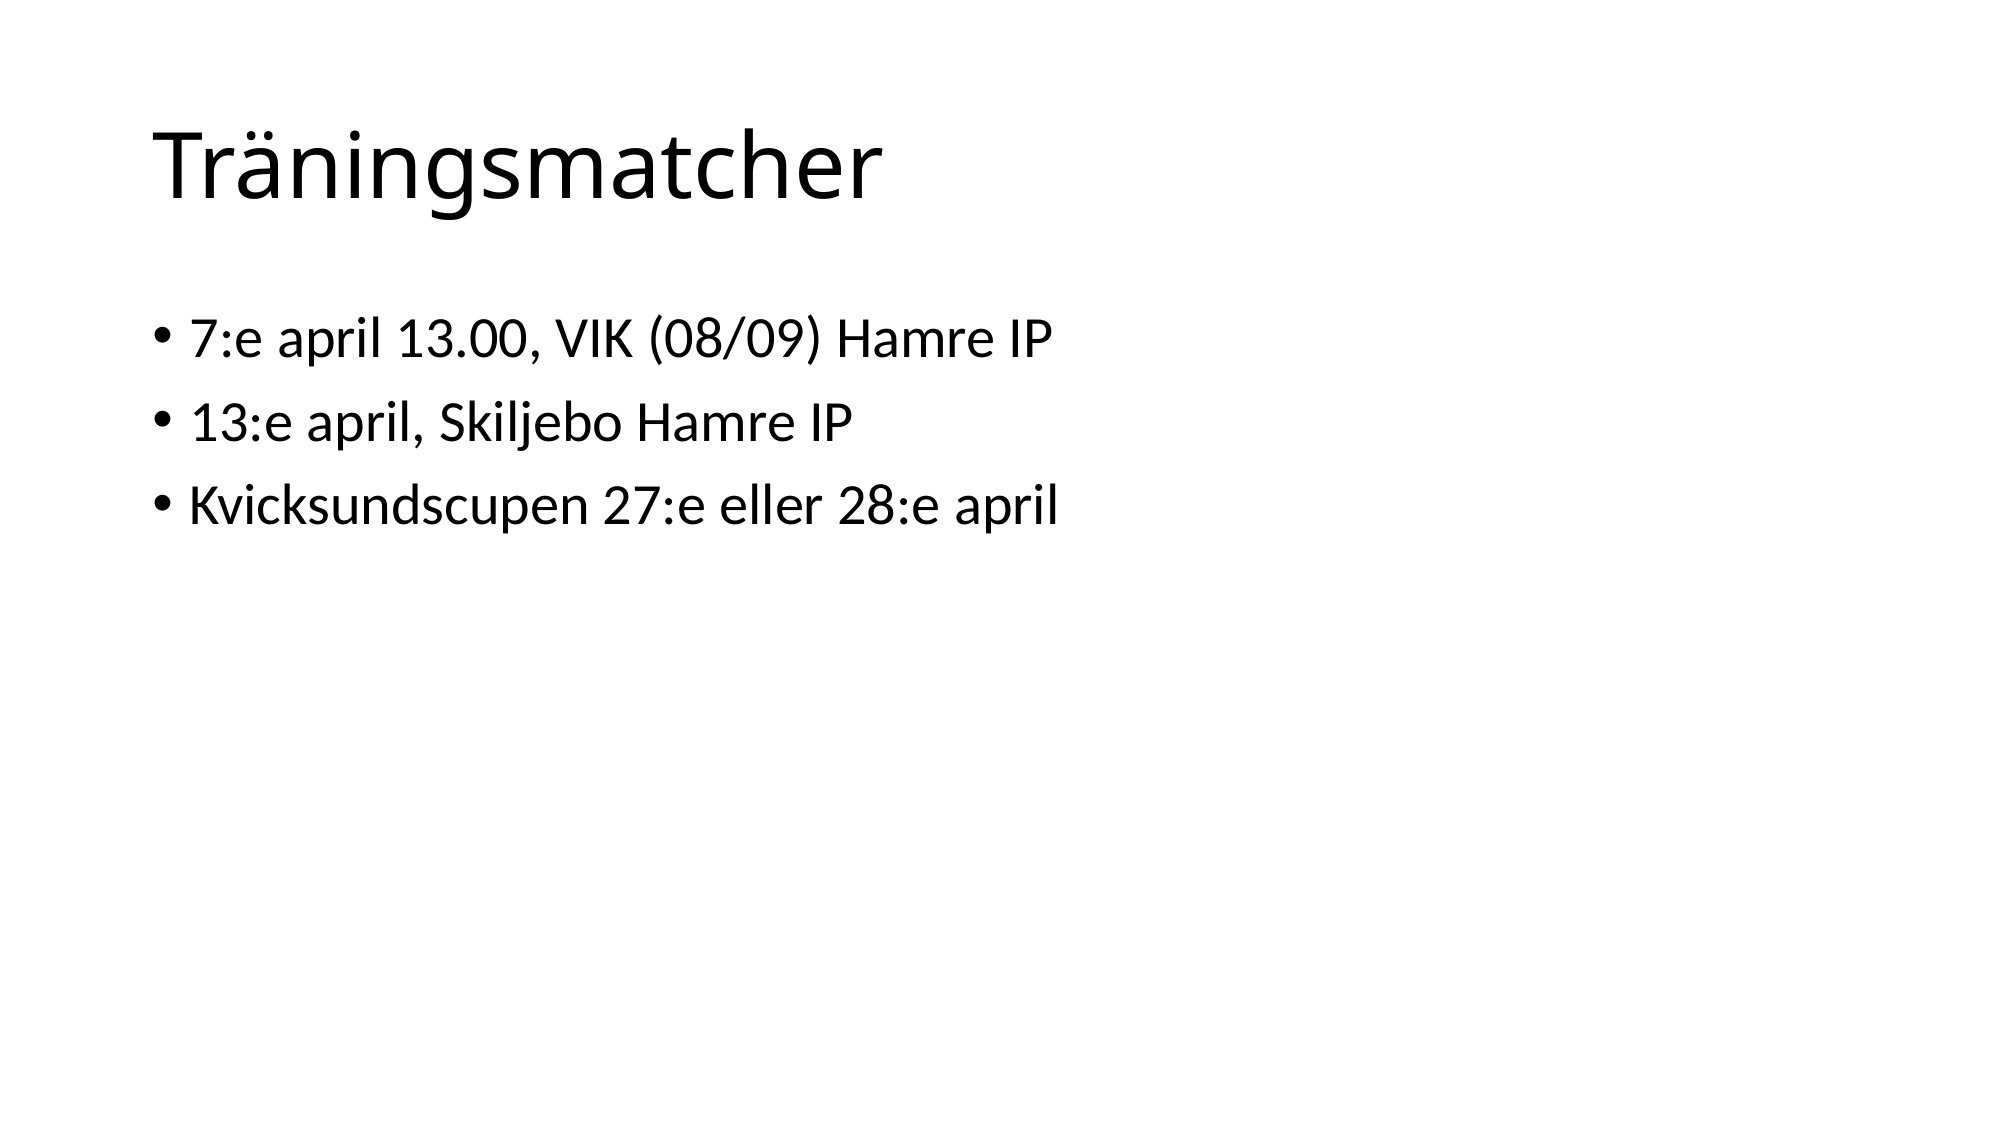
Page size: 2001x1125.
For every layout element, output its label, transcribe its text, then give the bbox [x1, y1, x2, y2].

list 7:e april 13.00, VIK (08/09) Hamre IP 13:e april, Skiljebo Hamre IP Kvicksundscupen 27:e eller 28:e april [137, 299, 1863, 1014]
title Träningsmatcher [137, 59, 1863, 278]
